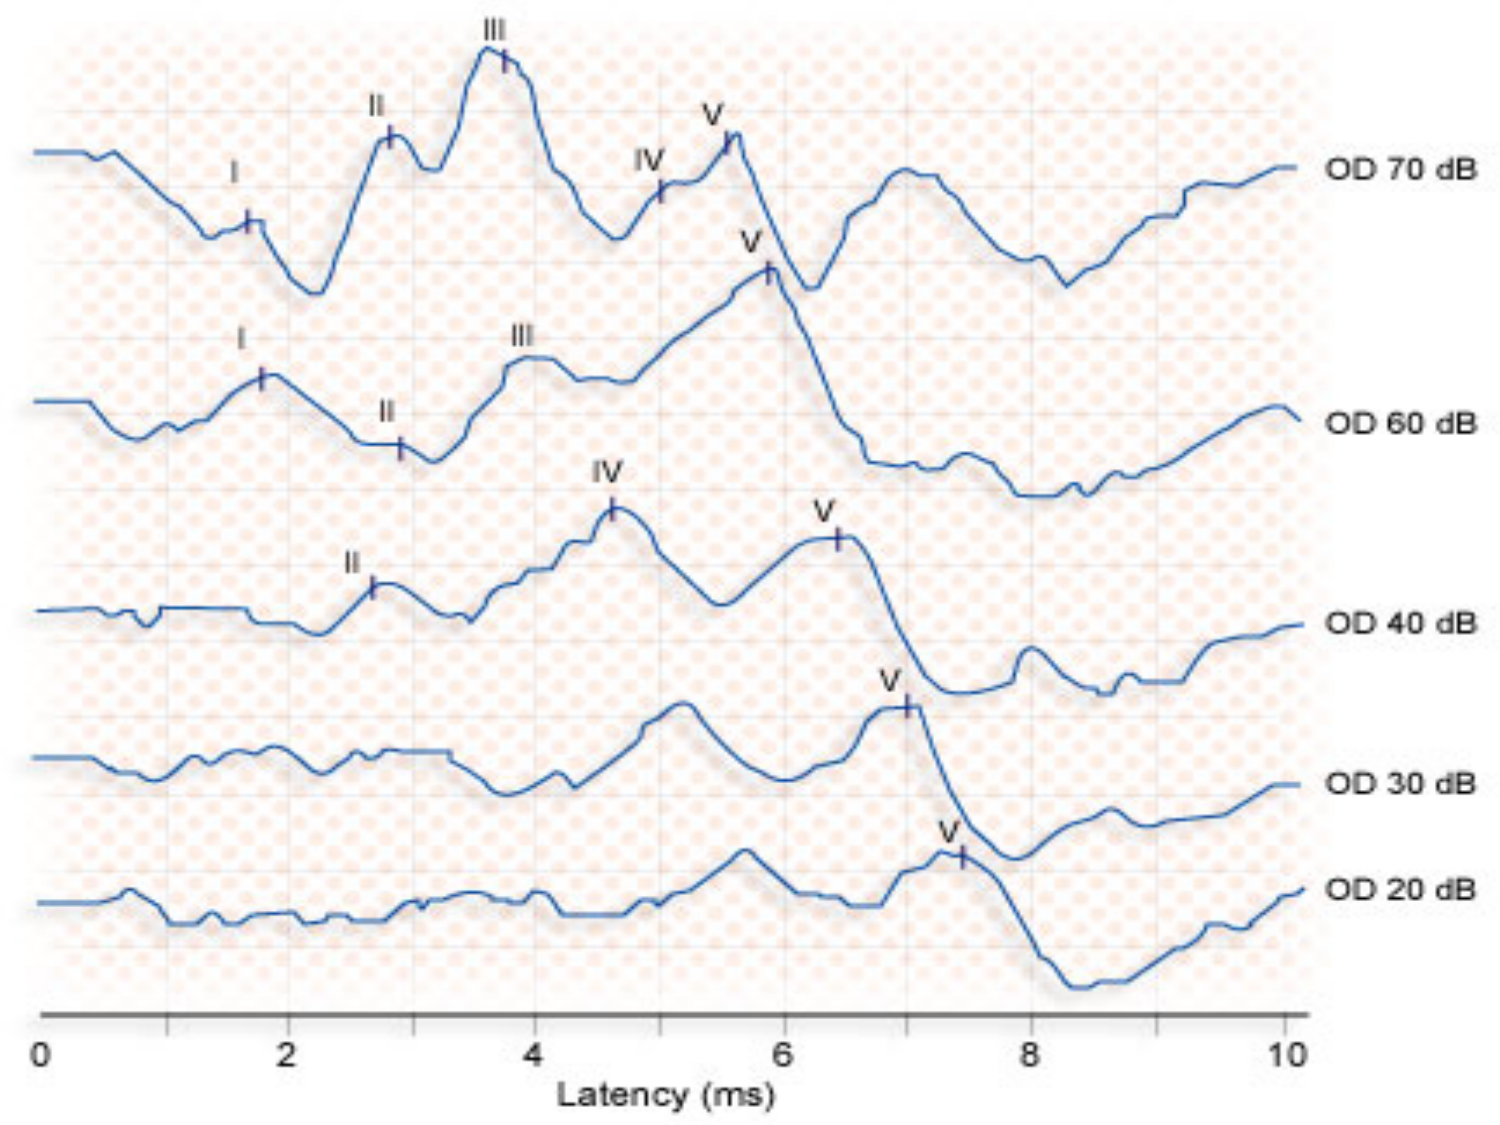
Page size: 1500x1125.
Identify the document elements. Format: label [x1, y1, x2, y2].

list [0, 0, 1500, 1125]
